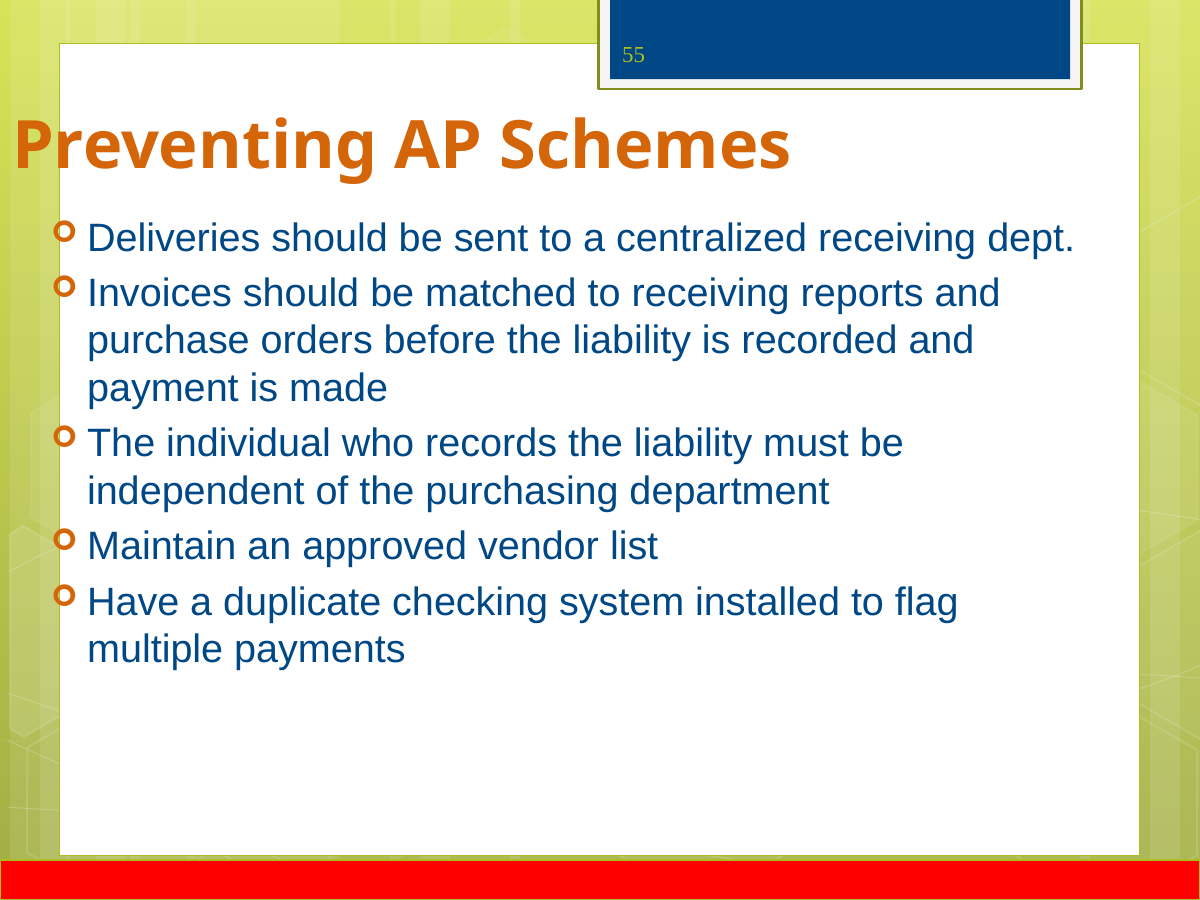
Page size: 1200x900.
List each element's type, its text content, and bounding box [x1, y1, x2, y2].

title Preventing AP Schemes [0, 39, 1200, 188]
list Deliveries should be sent to a centralized receiving dept. Invoices should be matched to receiving reports and purchase orders before the liability is recorded and payment is made The individual who records the liability must be independent of the purchasing department Maintain an approved vendor list Have a duplicate checking system installed to flag multiple payments [30, 150, 1110, 830]
slide_number 55 [610, 29, 785, 39]
text_box [0, 860, 1200, 900]
